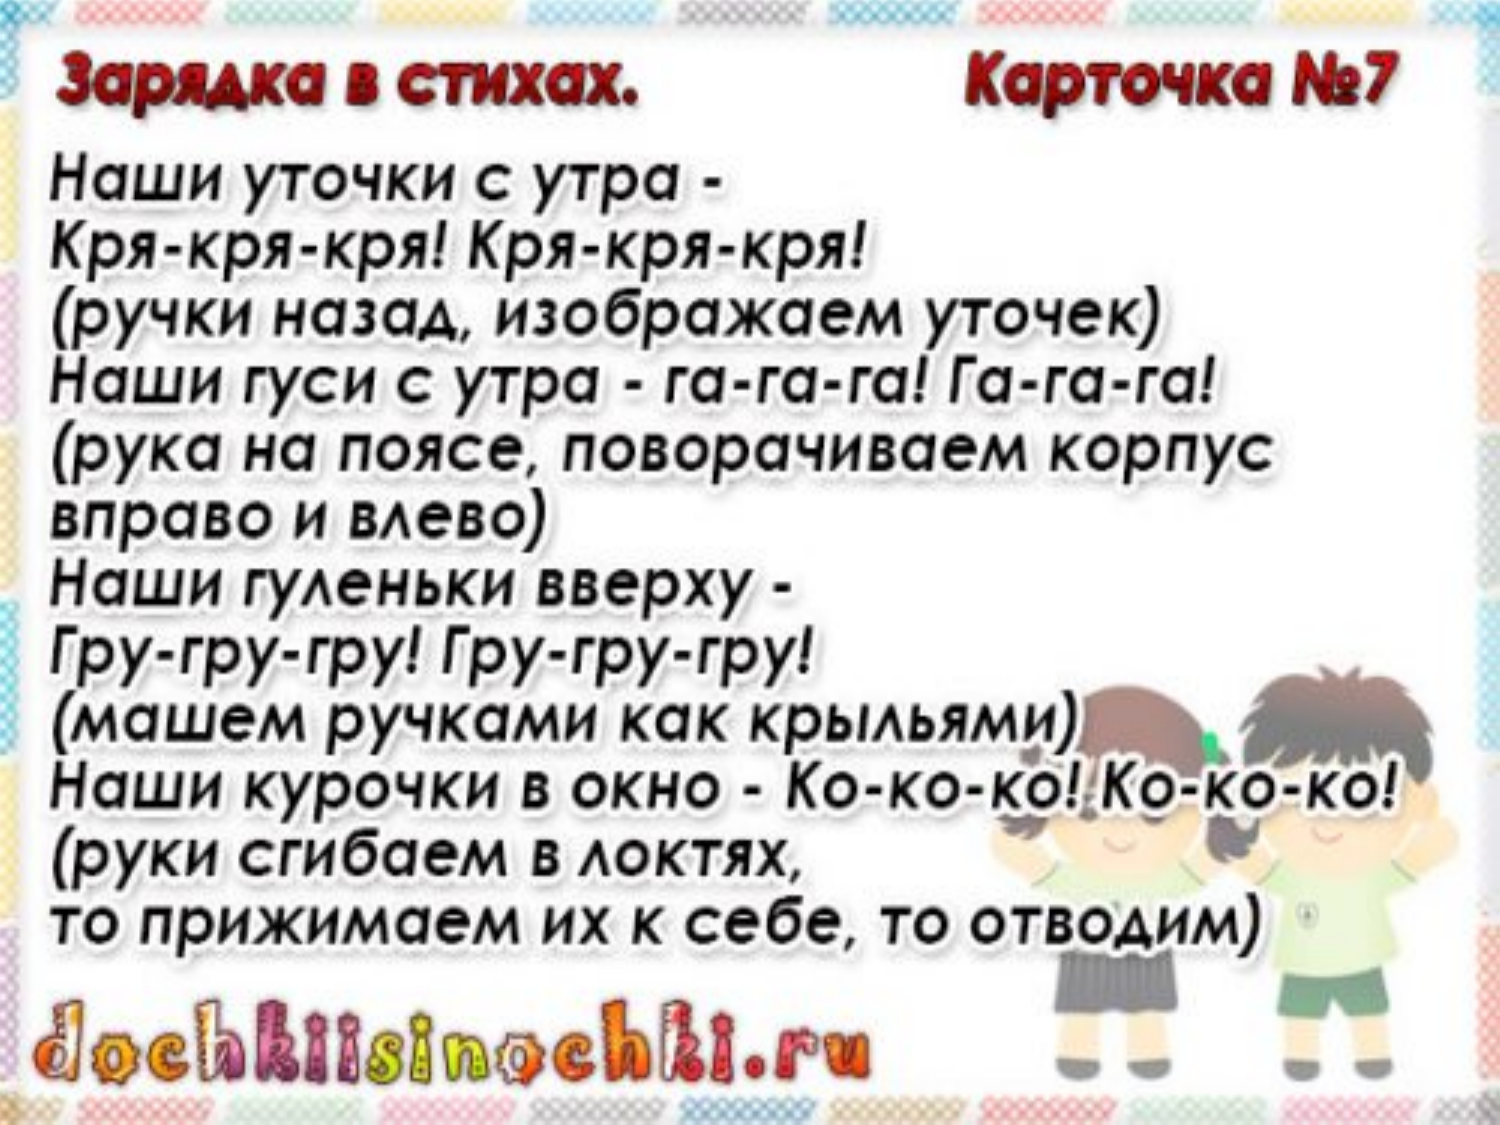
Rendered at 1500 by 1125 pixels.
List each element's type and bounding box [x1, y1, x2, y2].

list [0, 0, 1500, 1125]
